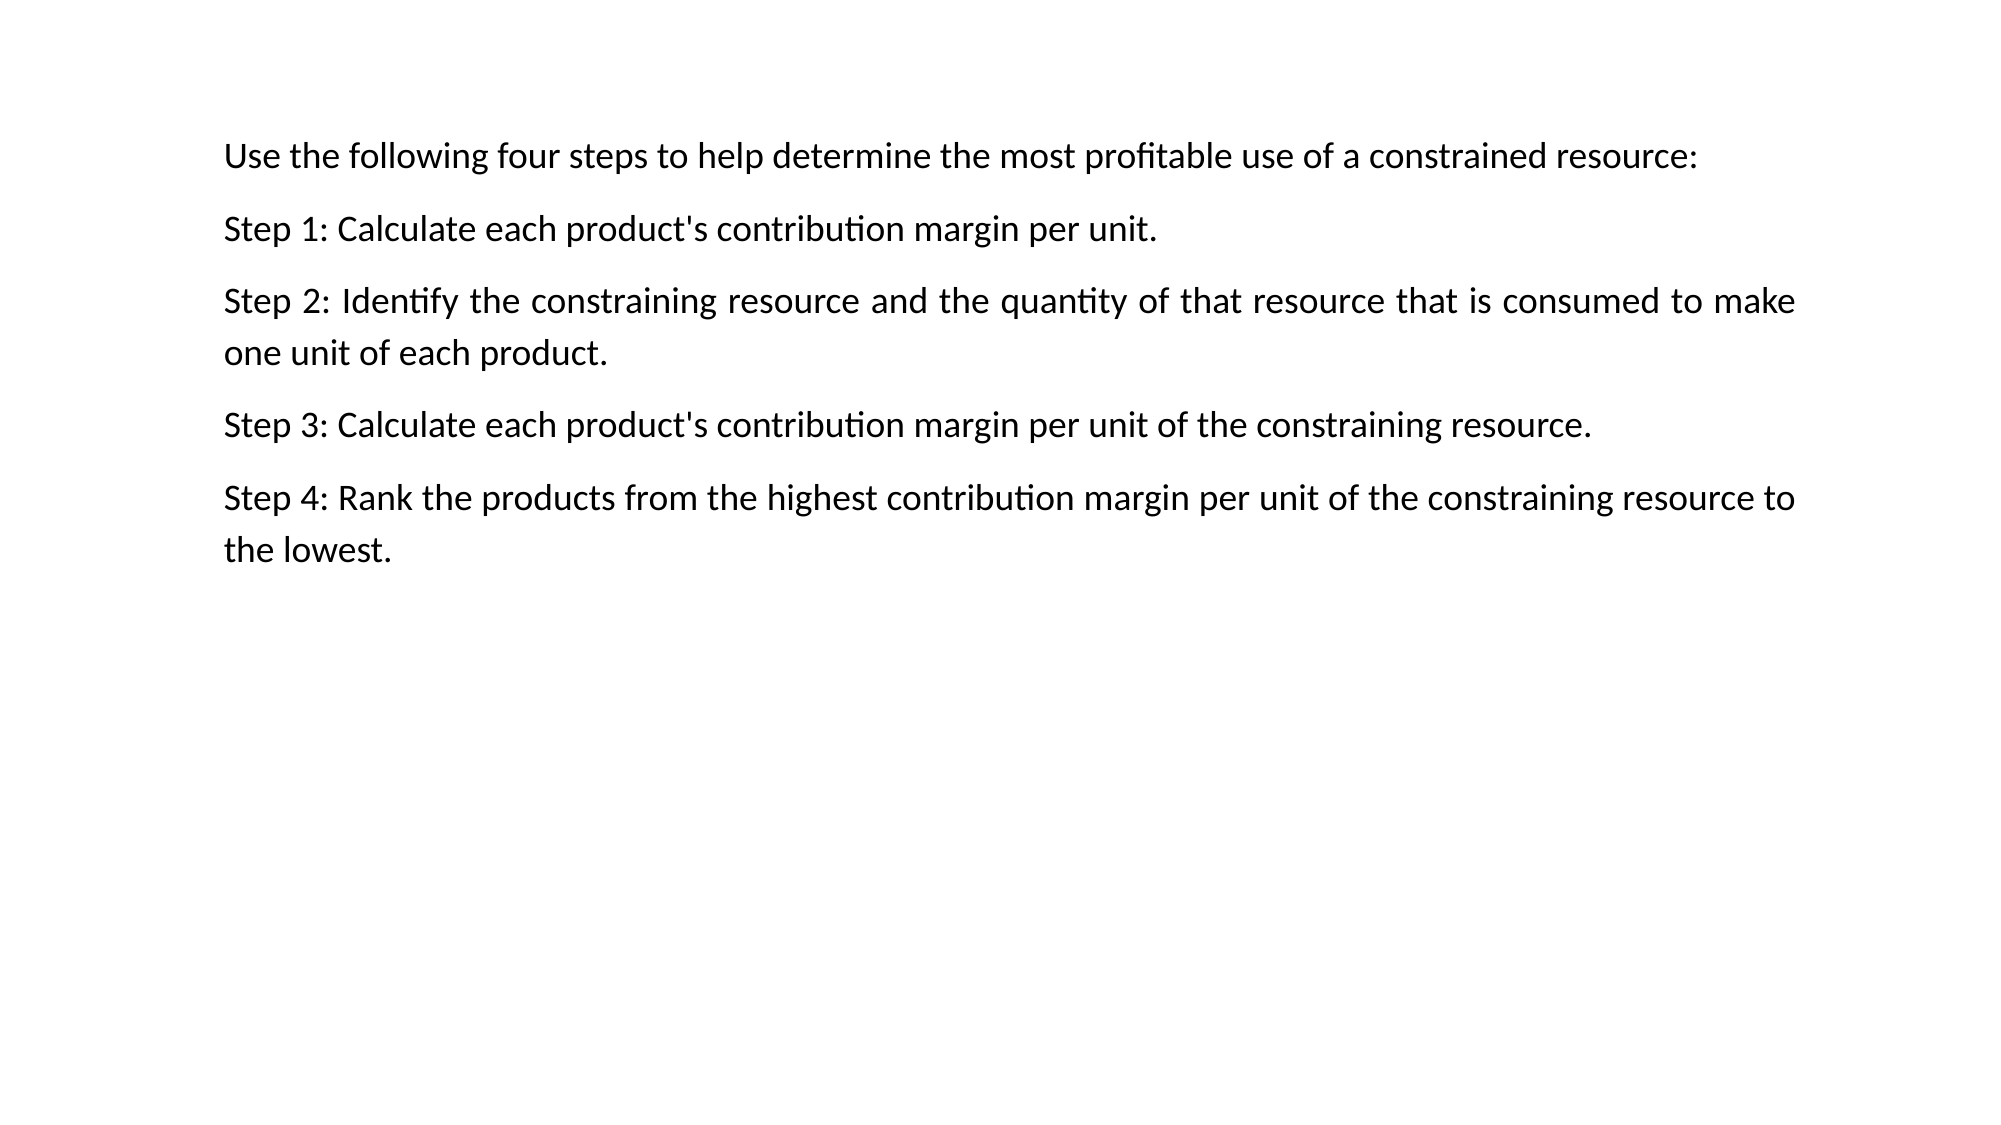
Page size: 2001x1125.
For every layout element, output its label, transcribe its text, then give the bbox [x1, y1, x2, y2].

text_box Use the following four steps to help determine the most profitable use of a constrained resource: Step 1: Calculate each product's contribution margin per unit. Step 2: Identify the constraining resource and the quantity of that resource that is consumed to make one unit of each product. Step 3: Calculate each product's contribution margin per unit of the constraining resource. Step 4: Rank the products from the highest contribution margin per unit of the constraining resource to the lowest. [209, 116, 1813, 577]
